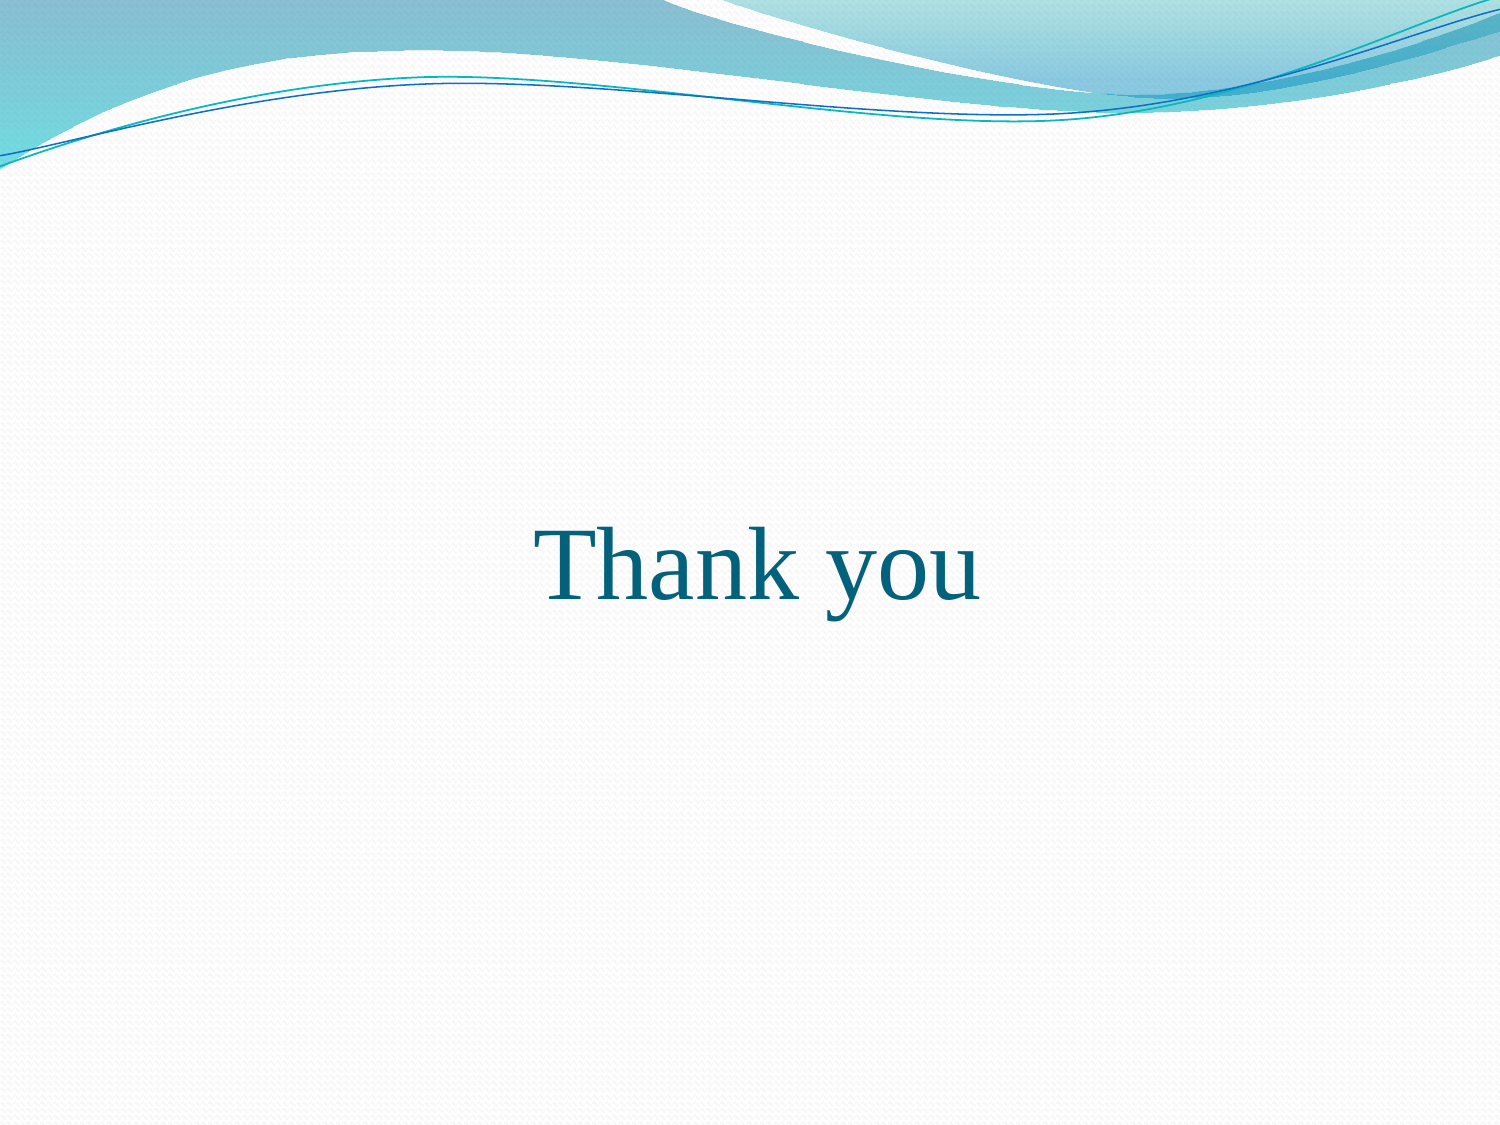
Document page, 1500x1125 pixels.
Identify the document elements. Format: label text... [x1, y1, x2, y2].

title Thank you [76, 432, 1440, 621]
